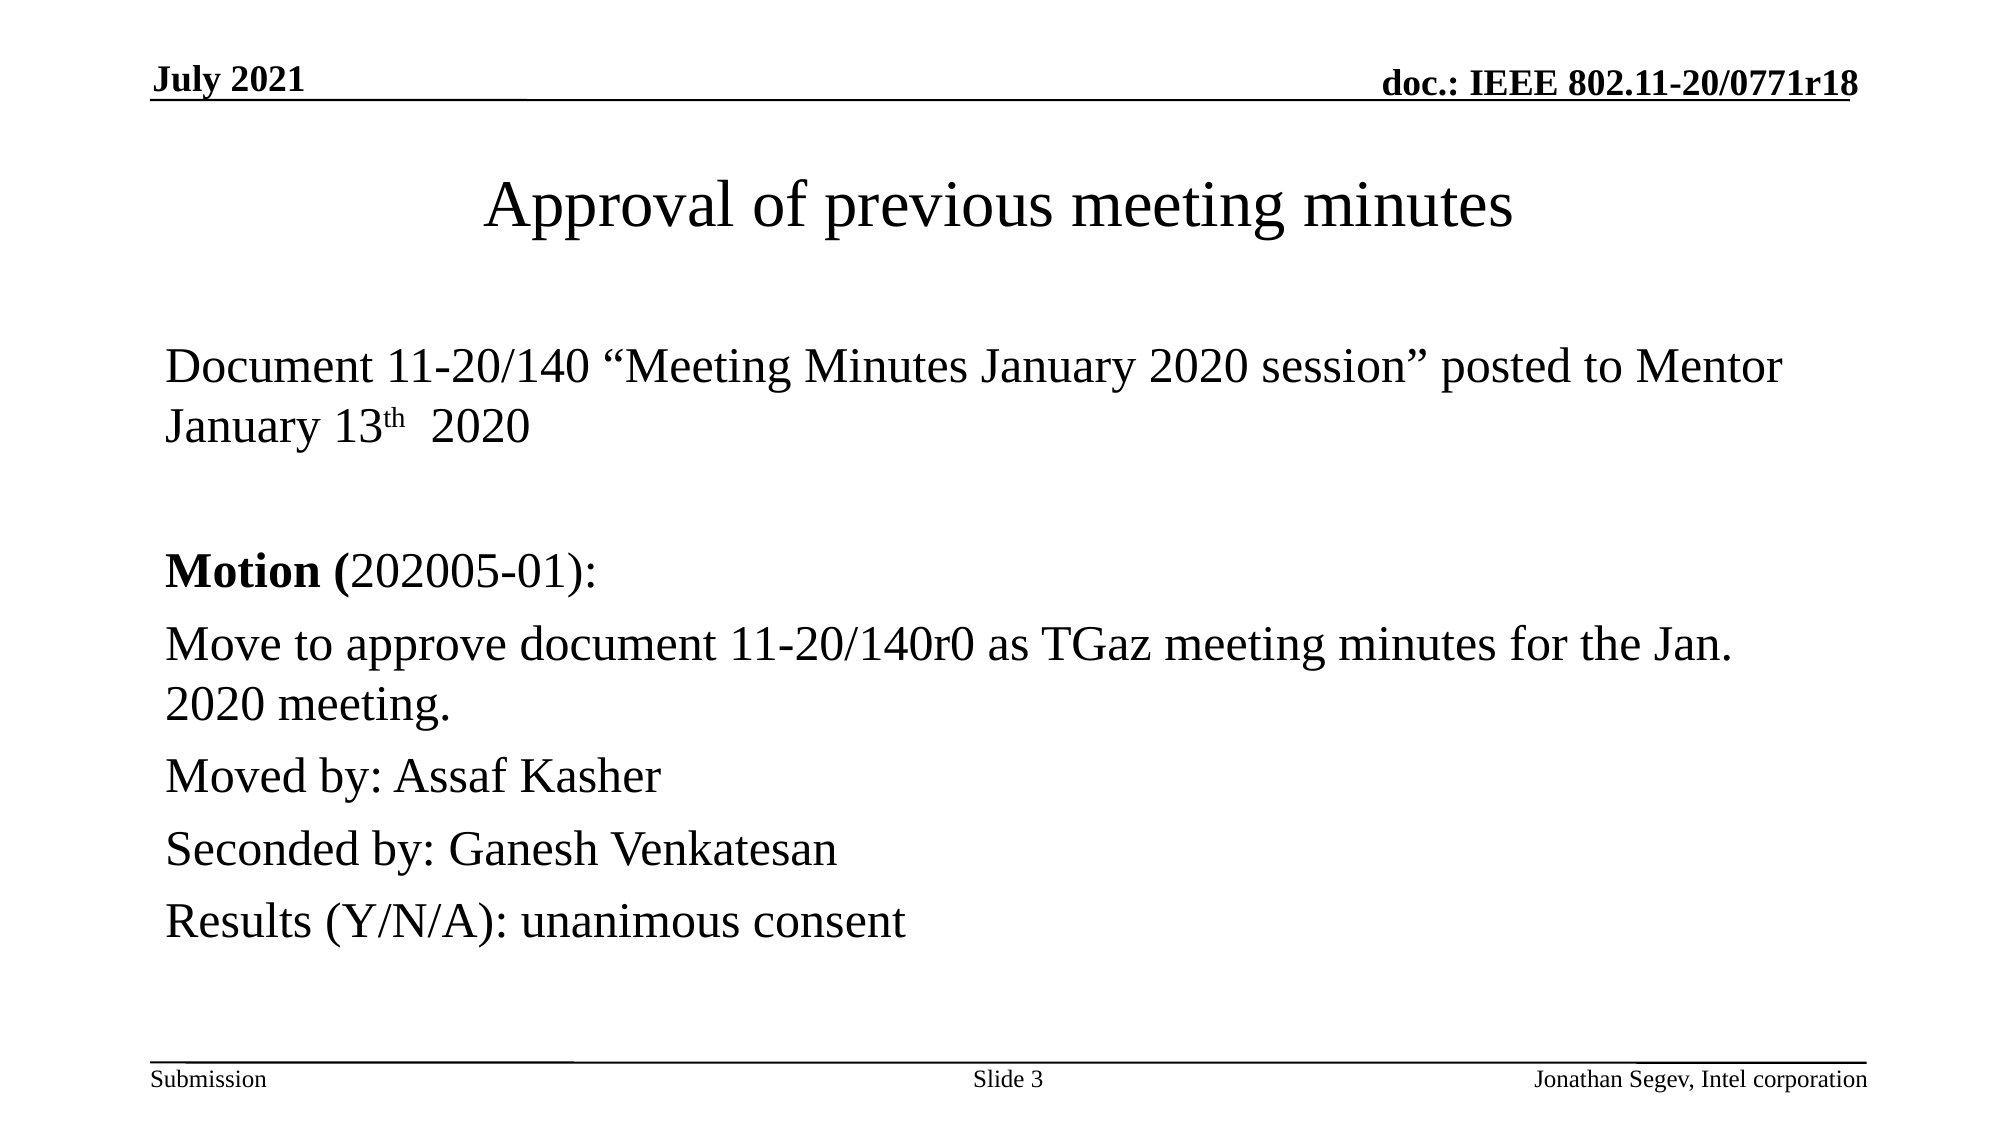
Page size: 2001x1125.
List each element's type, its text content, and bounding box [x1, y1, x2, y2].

footer Jonathan Segev, Intel corporation [1171, 1061, 1869, 1093]
list Document 11-20/140 “Meeting Minutes January 2020 session” posted to Mentor January 13th 2020 Motion (202005-01): Move to approve document 11-20/140r0 as TGaz meeting minutes for the Jan. 2020 meeting. Moved by: Assaf Kasher Seconded by: Ganesh Venkatesan Results (Y/N/A): unanimous consent [149, 324, 1850, 1000]
slide_number Slide 3 [950, 1061, 1067, 1123]
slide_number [152, 54, 563, 100]
title Approval of previous meeting minutes [149, 112, 1850, 288]
